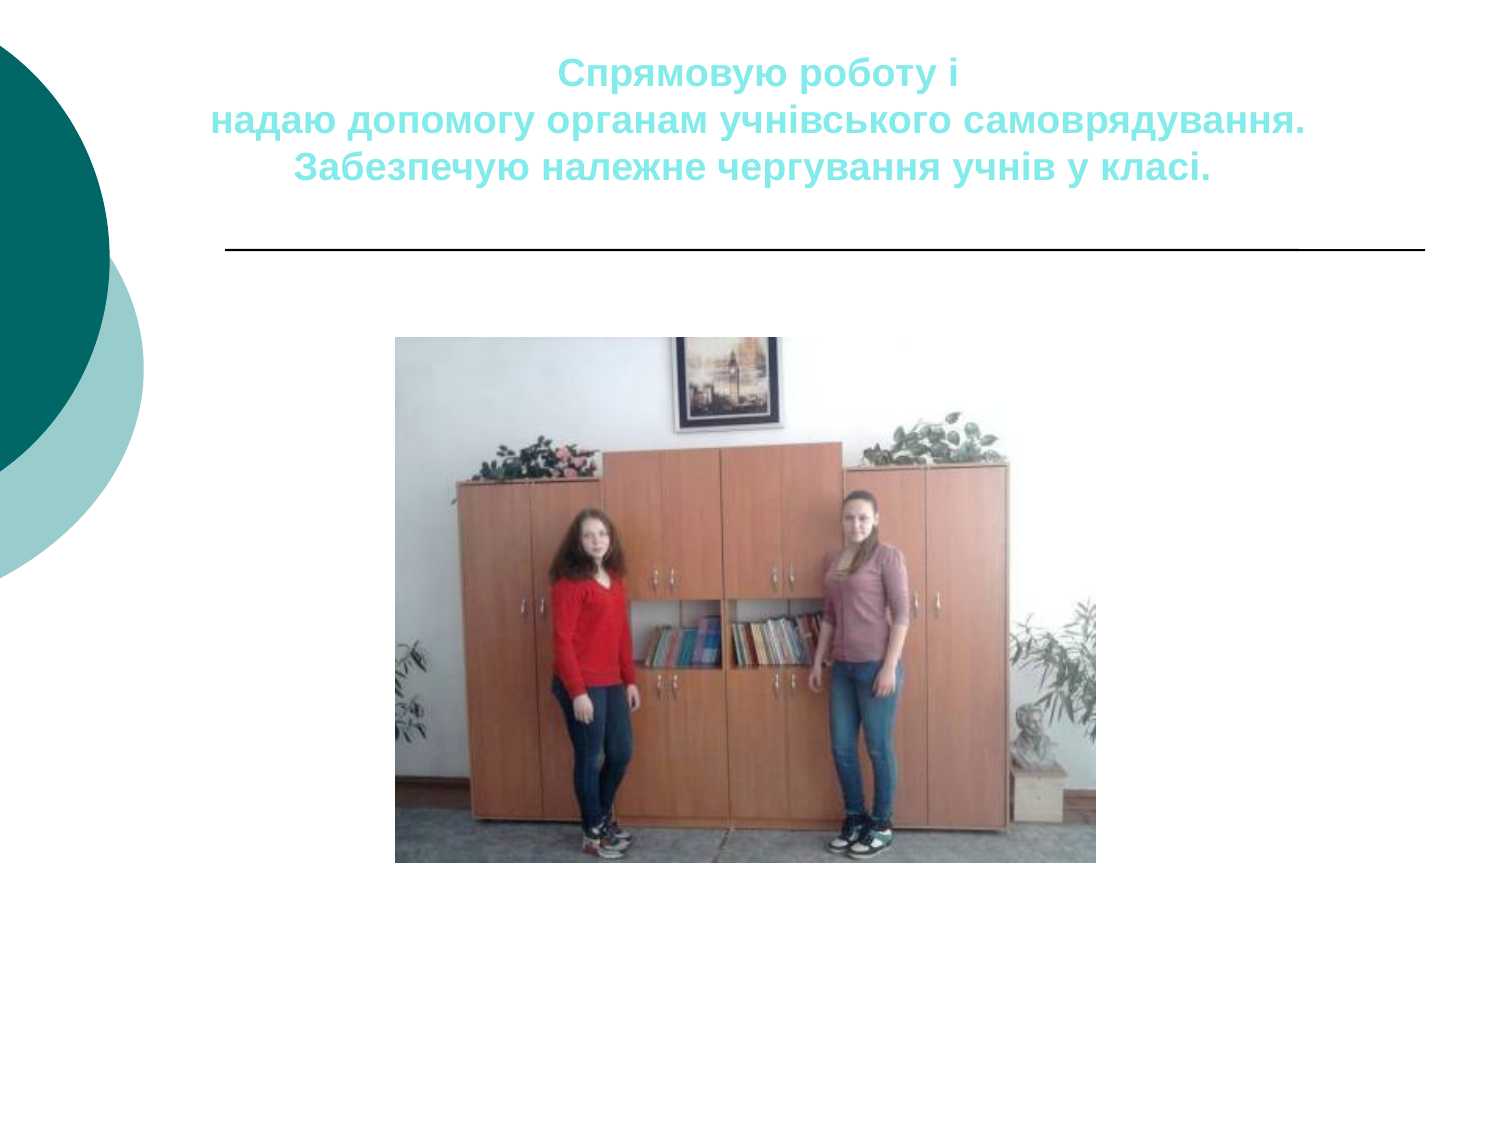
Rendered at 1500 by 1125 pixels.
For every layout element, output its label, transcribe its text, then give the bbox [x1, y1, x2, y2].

picture [395, 337, 1096, 864]
title Спрямовую роботу і надаю допомогу органам учнівського самоврядування. Забезпечую належне чергування учнів у класі. [77, 39, 1429, 197]
